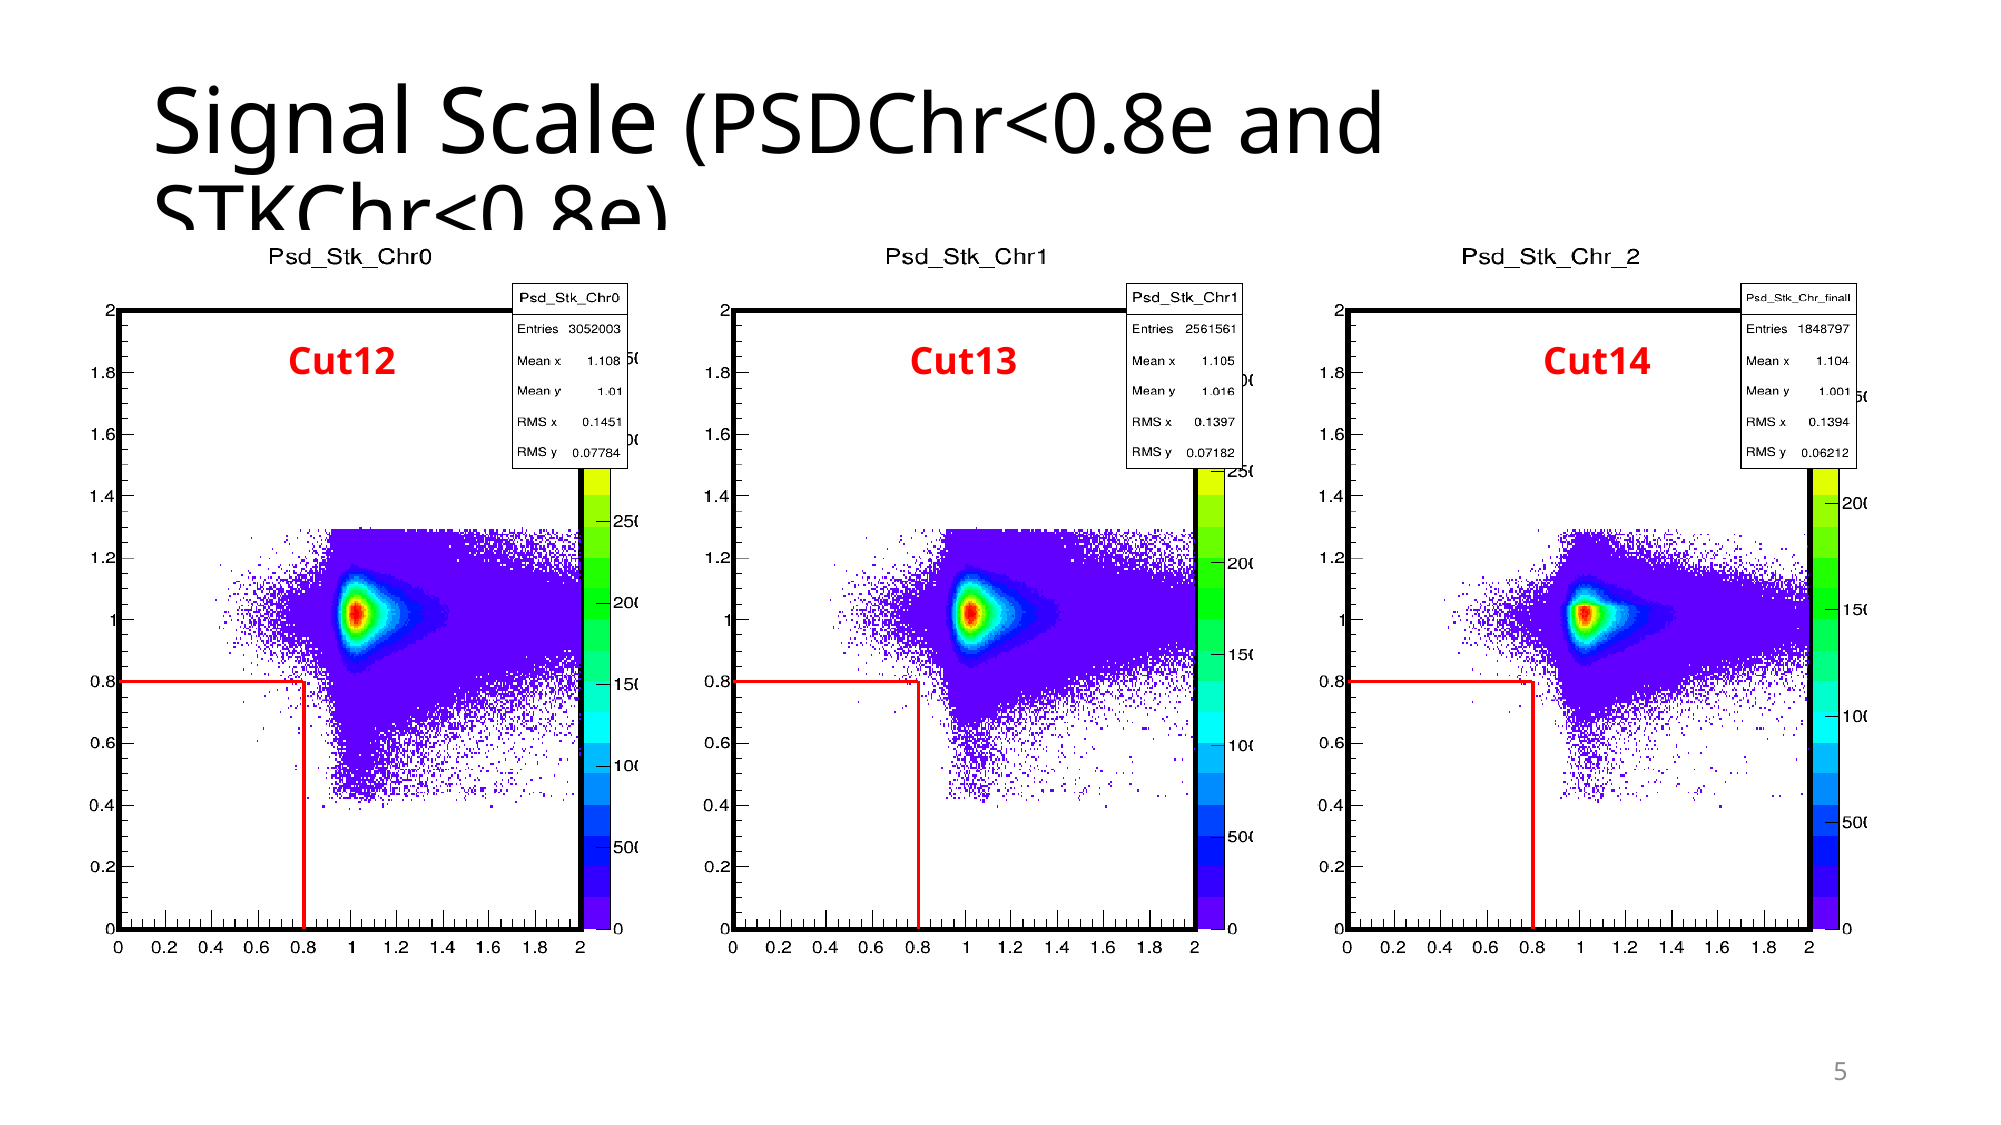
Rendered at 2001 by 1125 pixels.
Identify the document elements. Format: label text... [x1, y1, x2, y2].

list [76, 230, 1879, 1004]
title Signal Scale (PSDChr<0.8e and STKChr<0.8e) [137, 59, 1863, 230]
slide_number 5 [1412, 1042, 1863, 1103]
